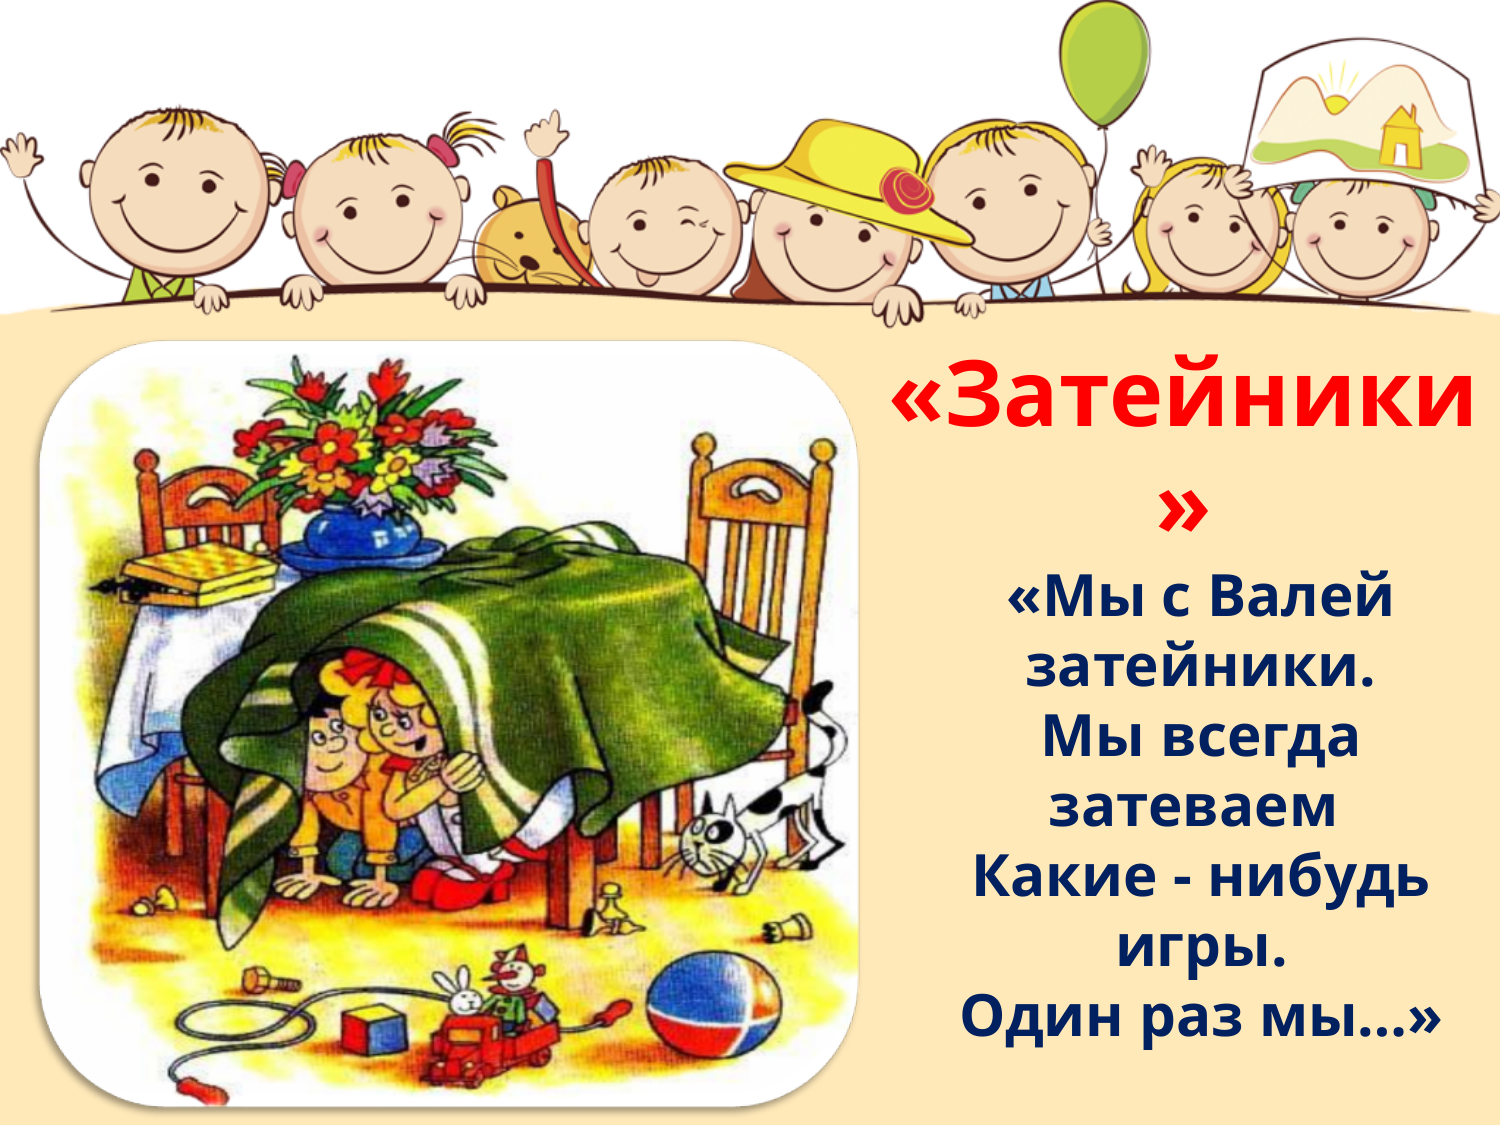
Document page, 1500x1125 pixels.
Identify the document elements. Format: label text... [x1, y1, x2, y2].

text_box «Мы с Валей затейники. Мы всегда затеваем Какие - нибудь игры. Один раз мы…» [902, 550, 1500, 1056]
title «Затейники» [873, 351, 1500, 540]
picture [0, 0, 1500, 1125]
